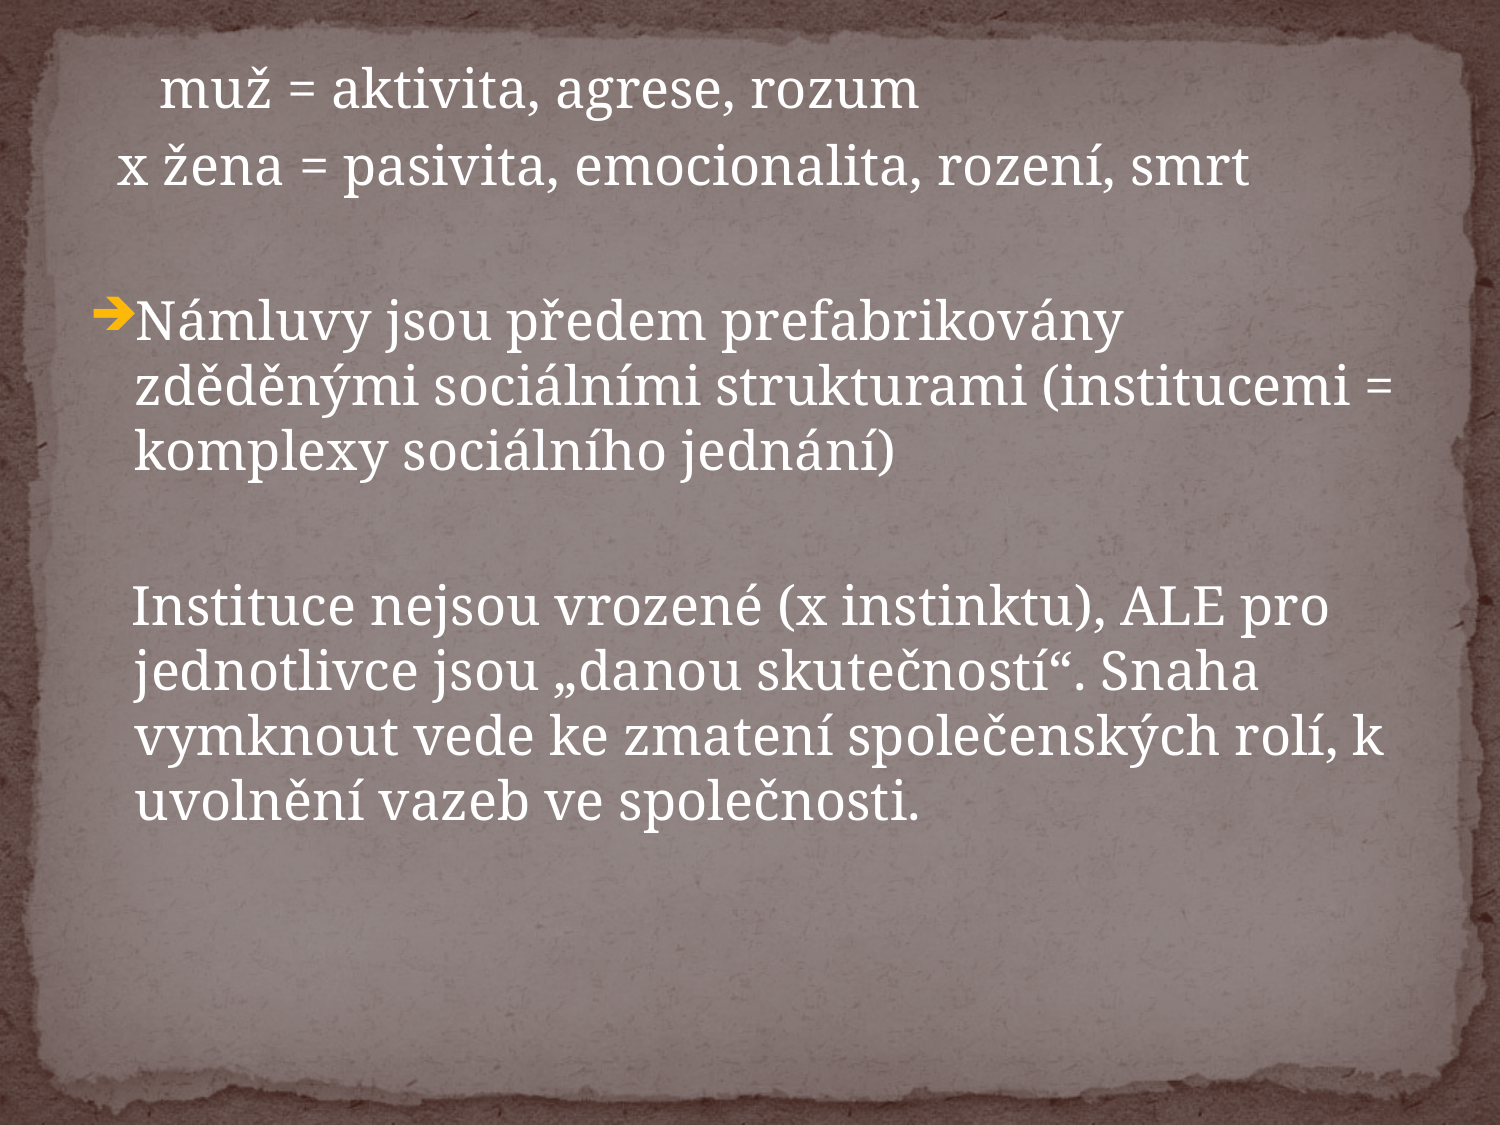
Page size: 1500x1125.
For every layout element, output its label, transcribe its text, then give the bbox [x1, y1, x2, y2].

list muž = aktivita, agrese, rozum x žena = pasivita, emocionalita, rození, smrt Námluvy jsou předem prefabrikovány zděděnými sociálními strukturami (institucemi = komplexy sociálního jednání) Instituce nejsou vrozené (x instinktu), ALE pro jednotlivce jsou „danou skutečností“. Snaha vymknout vede ke zmatení společenských rolí, k uvolnění vazeb ve společnosti. [75, 46, 1425, 1000]
